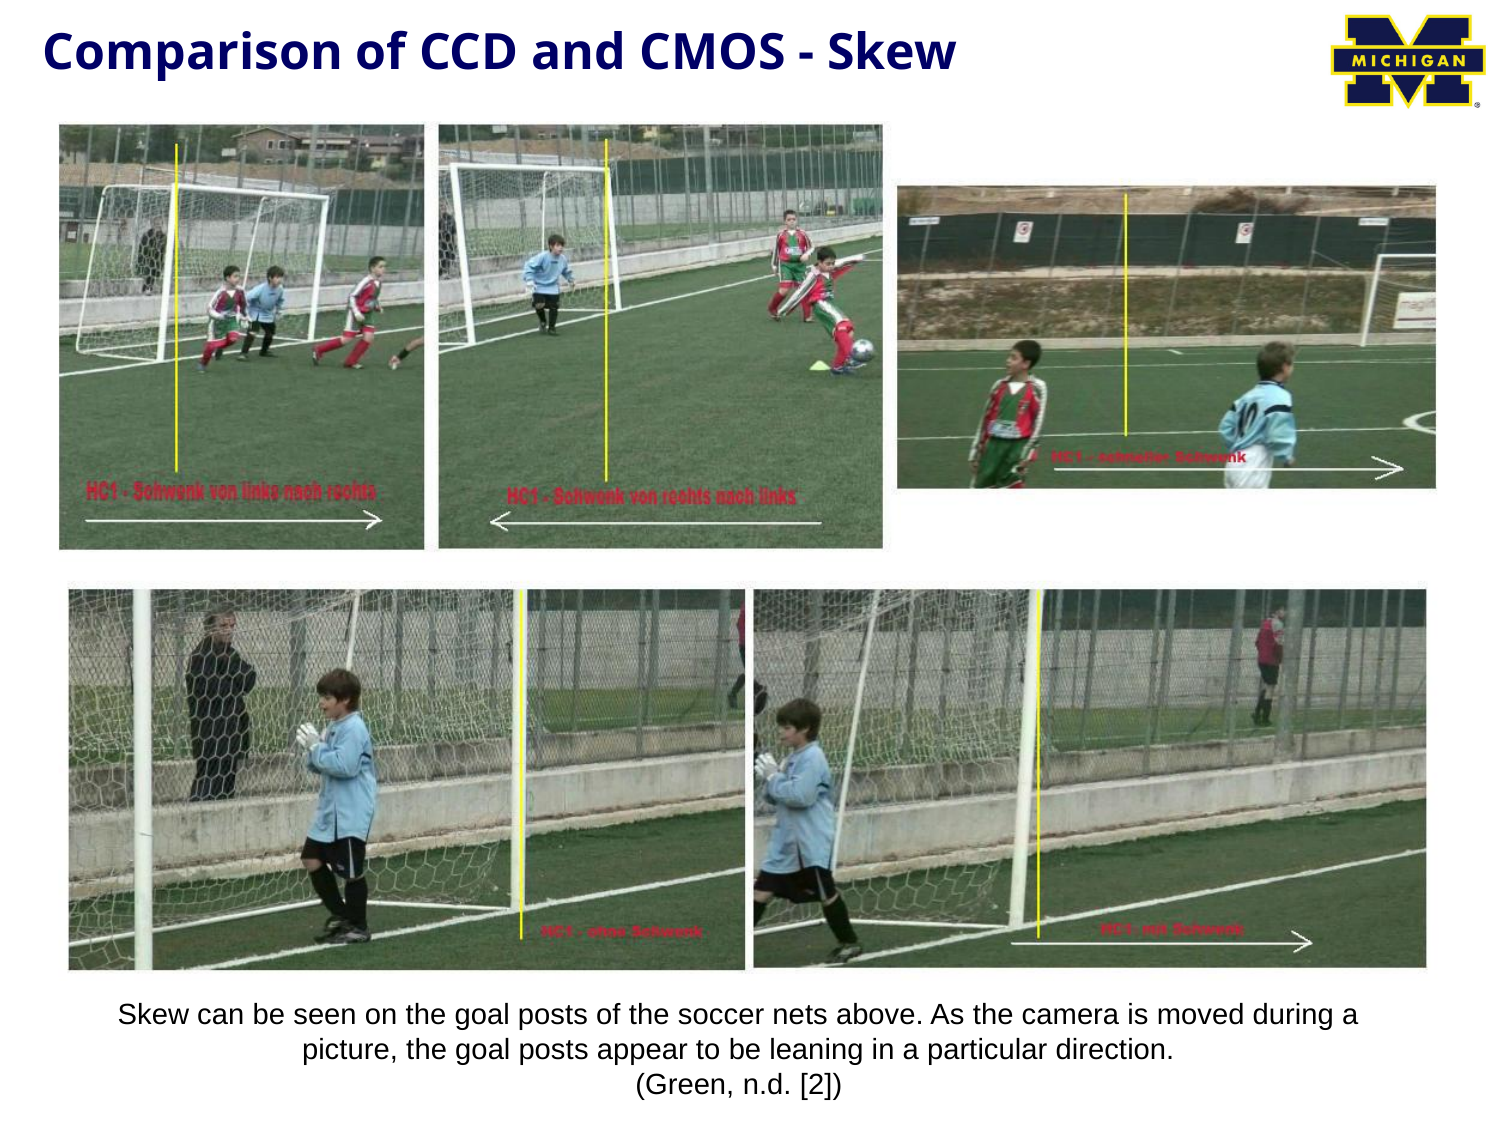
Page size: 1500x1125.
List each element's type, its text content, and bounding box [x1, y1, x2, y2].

title Comparison of CCD and CMOS - Skew [27, 12, 1485, 216]
text_box Skew can be seen on the goal posts of the soccer nets above. As the camera is moved during a picture, the goal posts appear to be leaning in a particular direction. (Green, n.d. [2]) [82, 981, 1396, 1116]
text_box [58, 121, 1442, 981]
